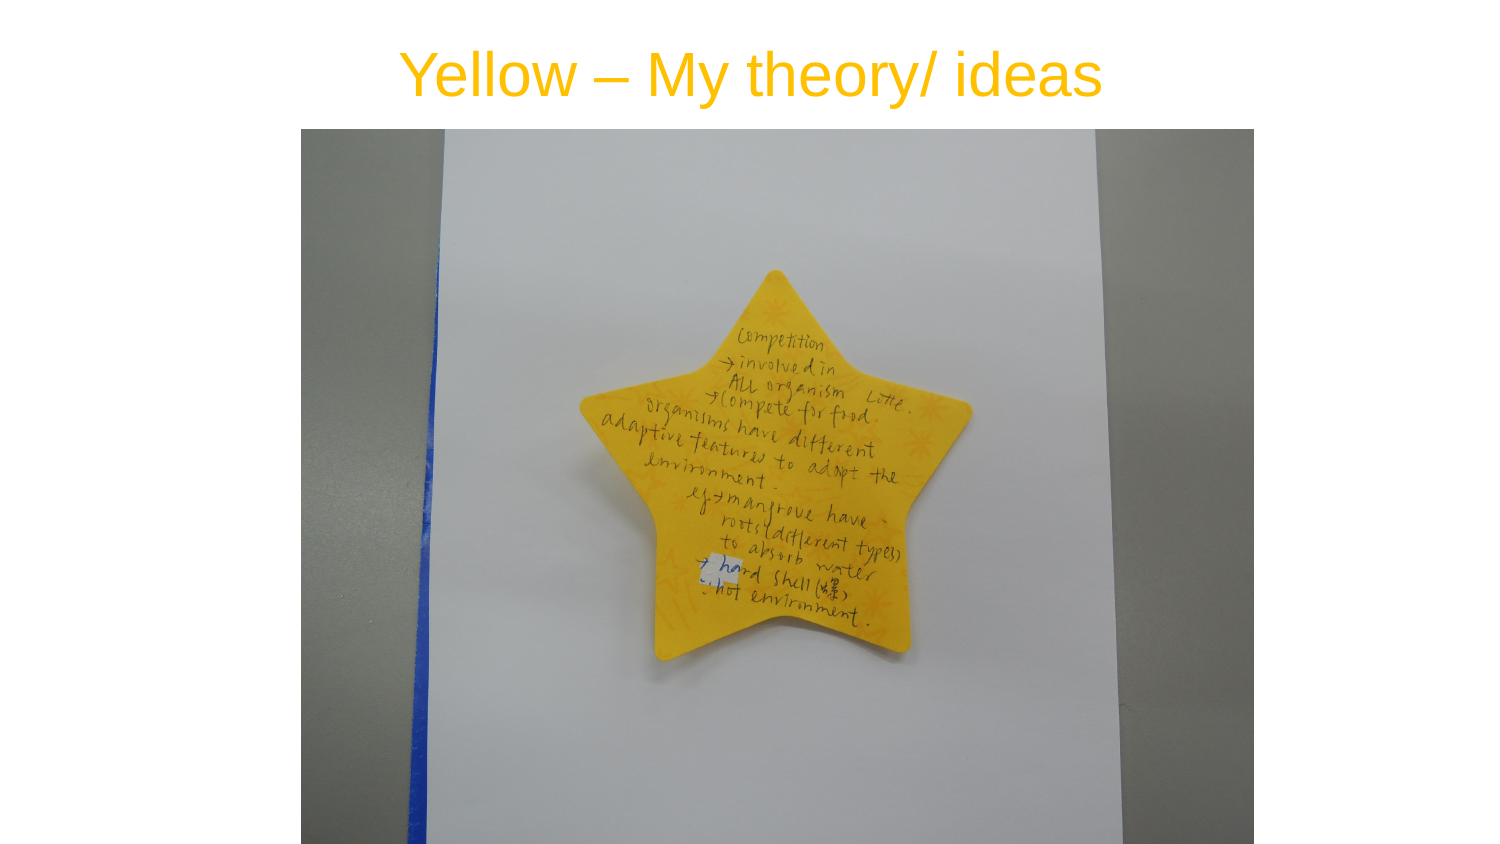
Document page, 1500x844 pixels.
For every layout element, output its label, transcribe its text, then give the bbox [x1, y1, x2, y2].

picture [300, 129, 1254, 844]
text_box Yellow – My theory/ ideas [383, 26, 1133, 118]
